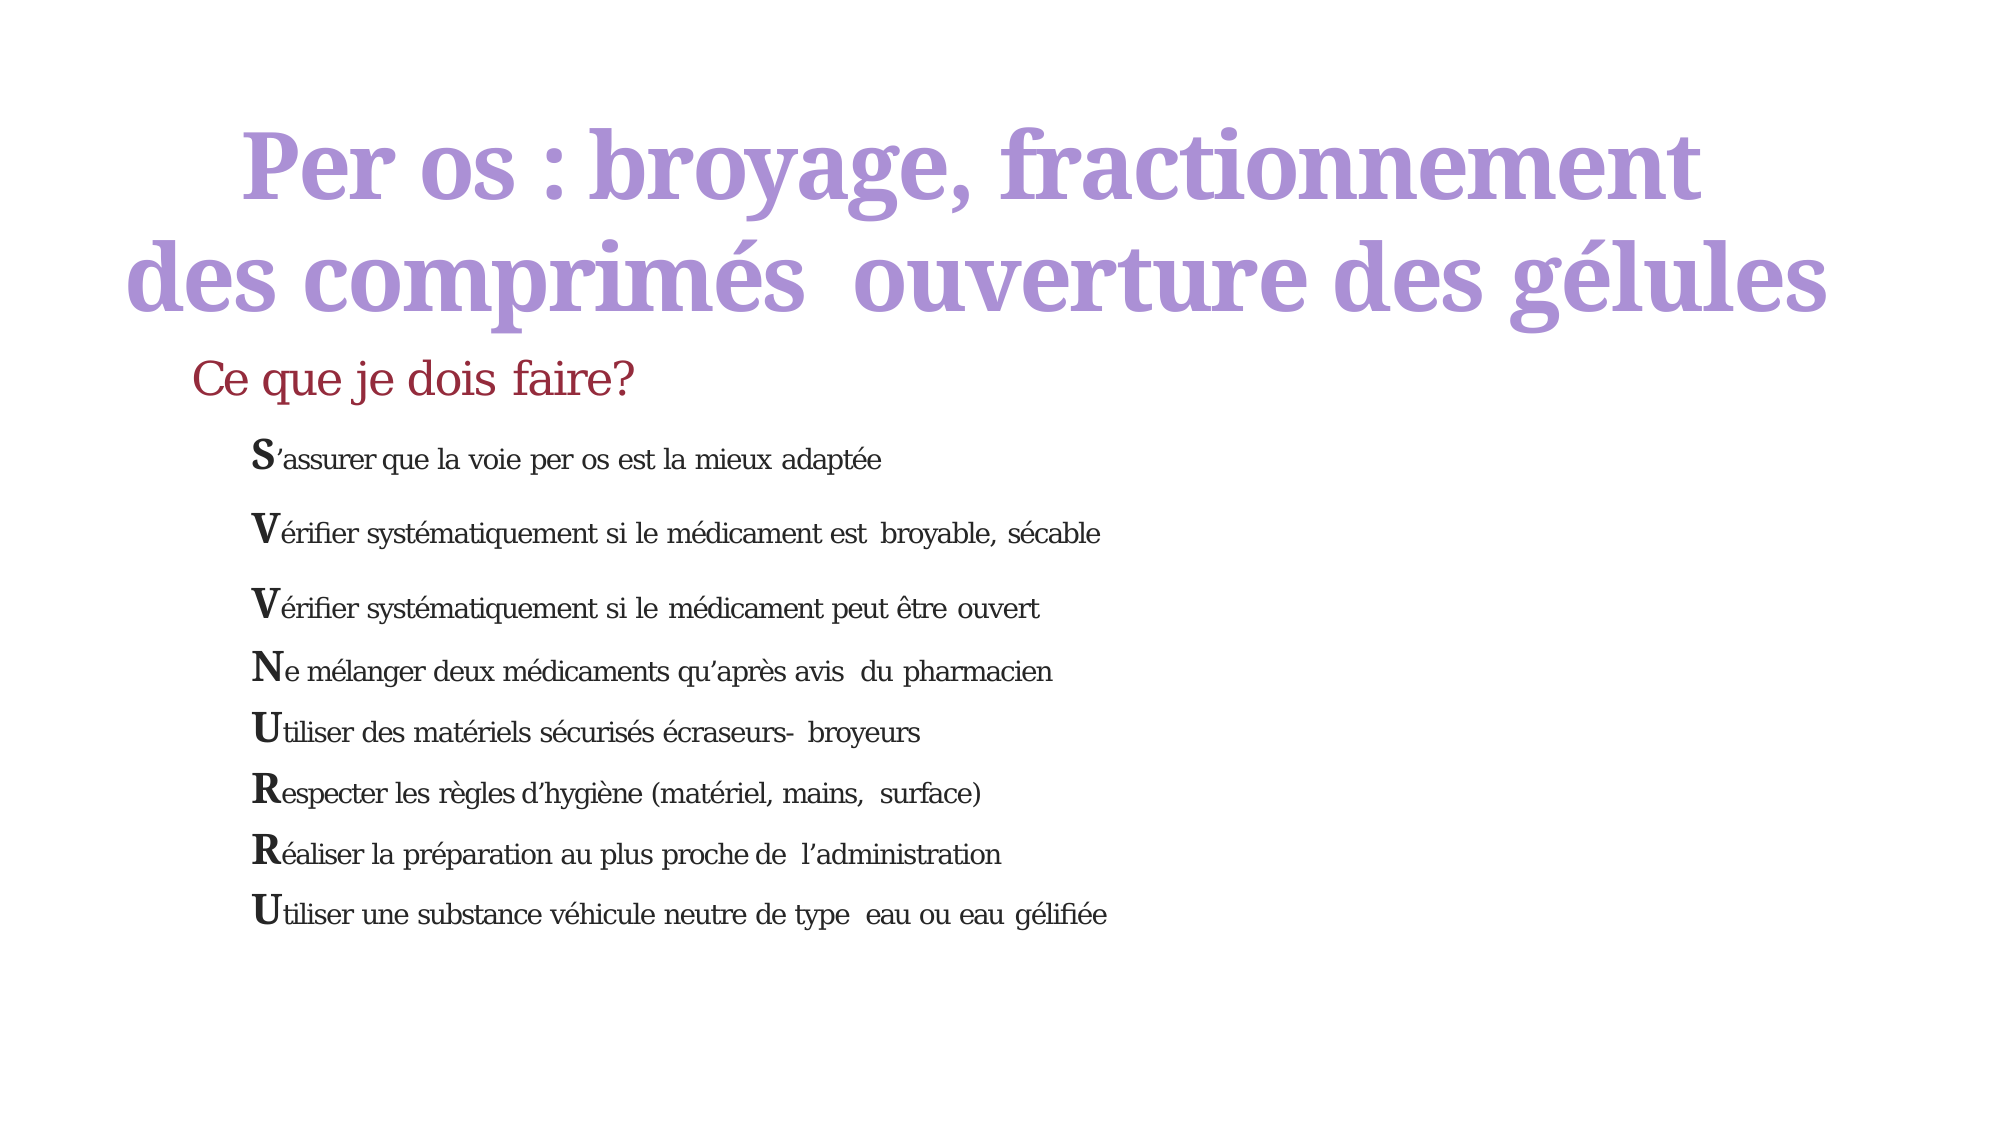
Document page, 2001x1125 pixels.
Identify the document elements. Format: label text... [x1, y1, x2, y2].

title Per os : broyage, fractionnement des comprimés ouverture des gélules [107, 81, 1875, 354]
list Ce que je dois faire? S’assurer que la voie per os est la mieux adaptée Vérifier systématiquement si le médicament est broyable, sécable Vérifier systématiquement si le médicament peut être ouvert Ne mélanger deux médicaments qu’après avis du pharmacien Utiliser des matériels sécurisés écraseurs- broyeurs Respecter les règles d’hygiène (matériel, mains, surface) Réaliser la préparation au plus proche de l’administration Utiliser une substance véhicule neutre de type eau ou eau gélifiée [111, 329, 1876, 948]
